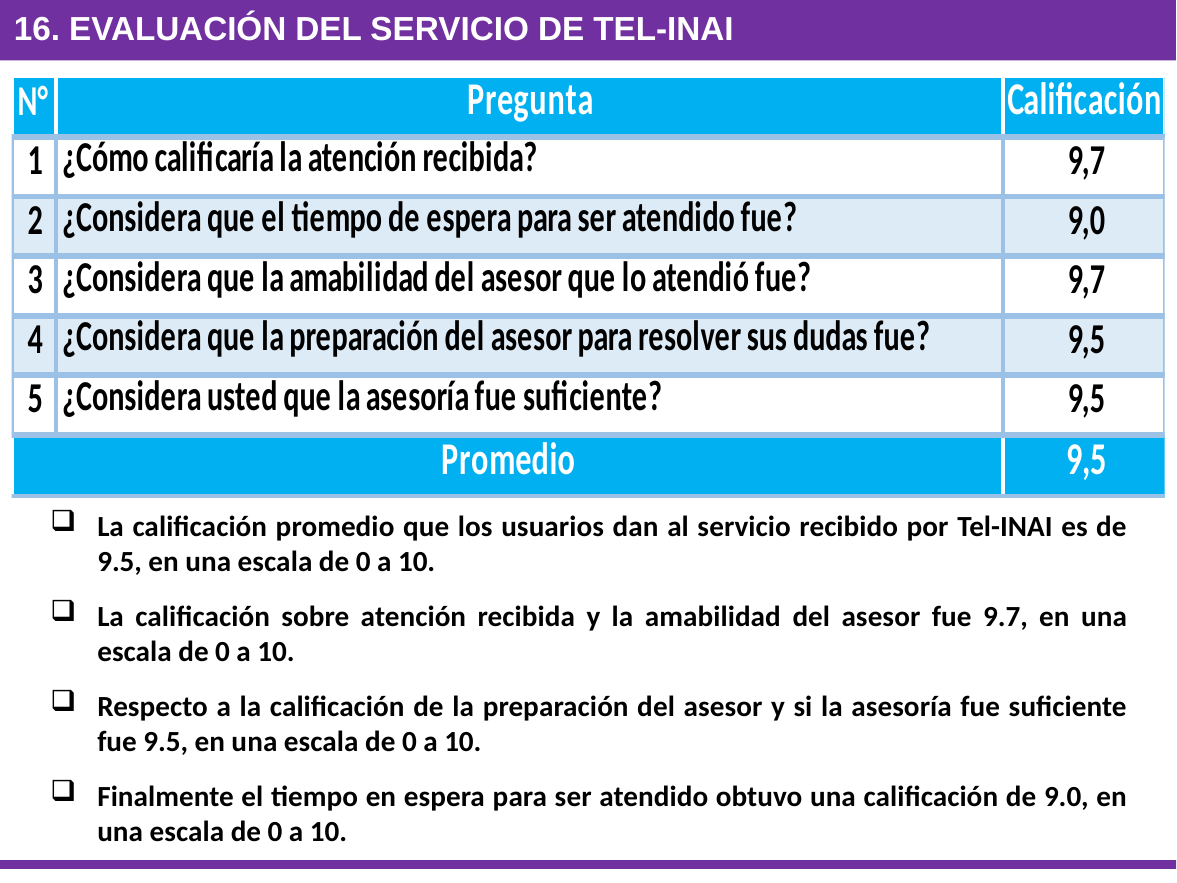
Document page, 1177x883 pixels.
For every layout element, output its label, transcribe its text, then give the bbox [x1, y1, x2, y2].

text_box 16. Evaluación del Servicio de Tel-INAI [0, 0, 1167, 55]
text_box La calificación promedio que los usuarios dan al servicio recibido por Tel-INAI es de 9.5, en una escala de 0 a 10. La calificación sobre atención recibida y la amabilidad del asesor fue 9.7, en una escala de 0 a 10. Respecto a la calificación de la preparación del asesor y si la asesoría fue suficiente fue 9.5, en una escala de 0 a 10. Finalmente el tiempo en espera para ser atendido obtuvo una calificación de 9.0, en una escala de 0 a 10. [35, 510, 1144, 855]
picture [11, 74, 1168, 501]
